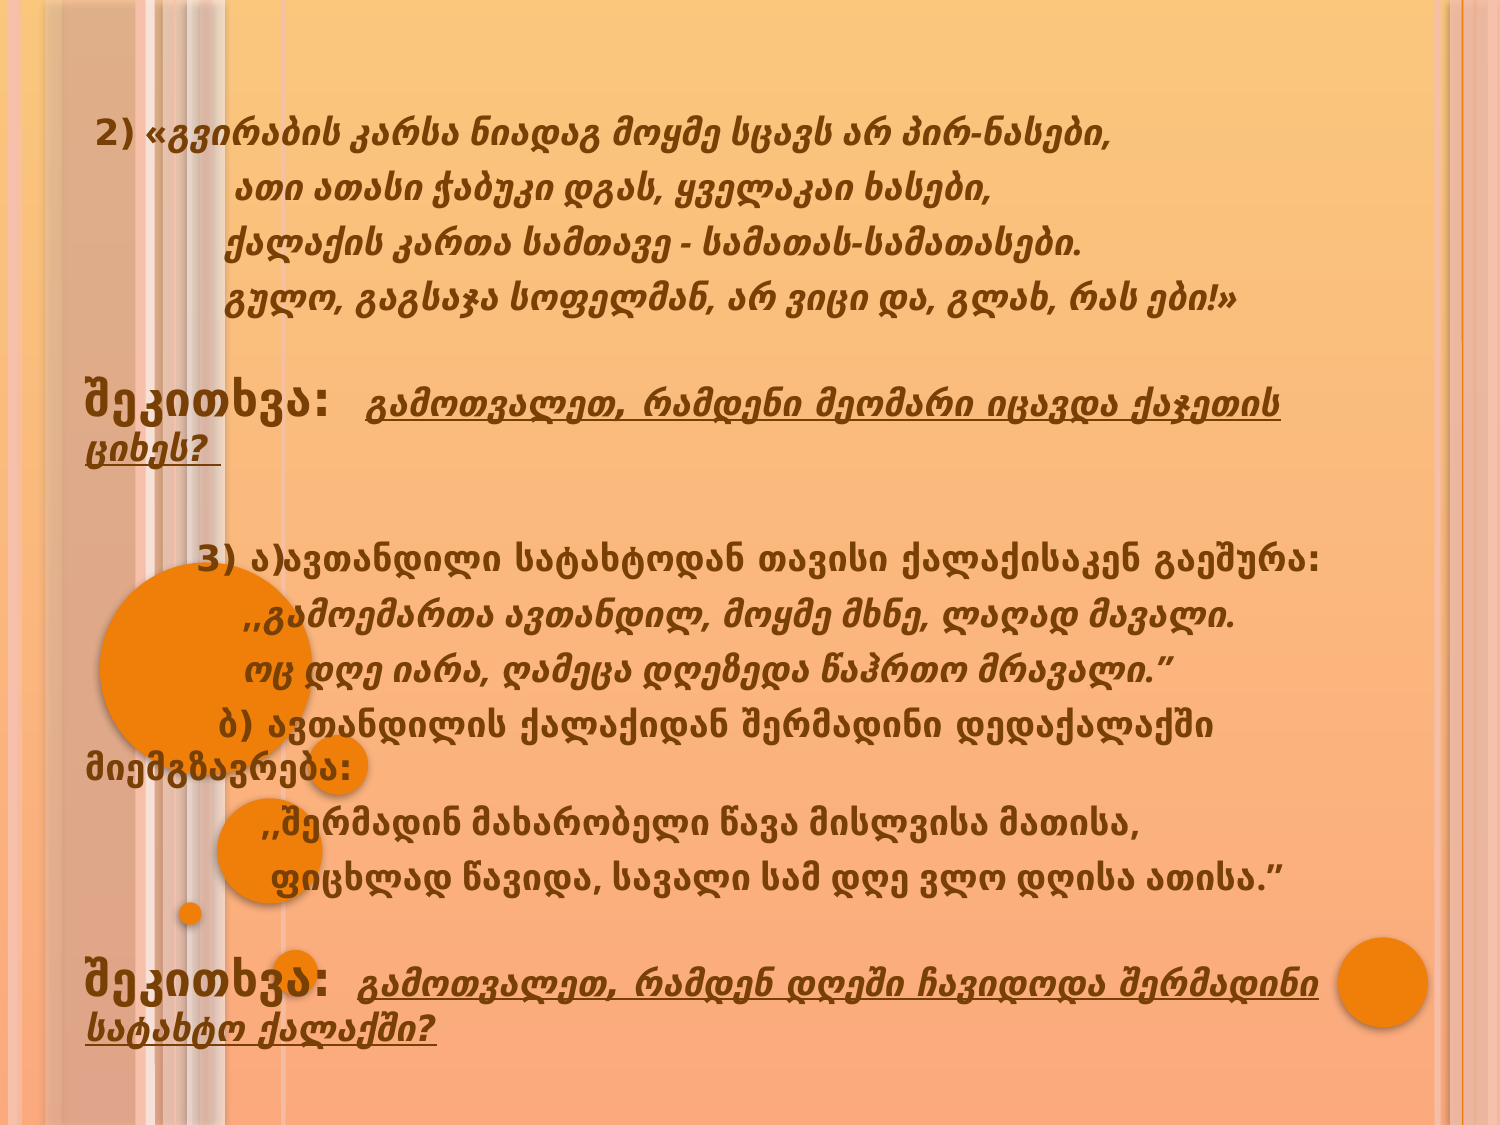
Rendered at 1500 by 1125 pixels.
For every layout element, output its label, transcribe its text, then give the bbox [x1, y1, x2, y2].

list 2) «გვირაბის კარსა ნიადაგ მოყმე სცავს არ პირ-ნასები, ათი ათასი ჭაბუკი დგას, ყველაკაი ხასები, ქალაქის კართა სამთავე - სამათას-სამათასები. გულო, გაგსაჯა სოფელმან, არ ვიცი და, გლახ, რას ები!» შეკითხვა: გამოთვალეთ, რამდენი მეომარი იცავდა ქაჯეთის ციხეს? 3) ა)ავთანდილი სატახტოდან თავისი ქალაქისაკენ გაეშურა: ,,გამოემართა ავთანდილ, მოყმე მხნე, ლაღად მავალი. ოც დღე იარა, ღამეცა დღეზედა წაჰრთო მრავალი.” ბ) ავთანდილის ქალაქიდან შერმადინი დედაქალაქში მიემგზავრება: ,,შერმადინ მახარობელი წავა მისლვისა მათისა, ფიცხლად წავიდა, სავალი სამ დღე ვლო დღისა ათისა.” შეკითხვა: გამოთვალეთ, რამდენ დღეში ჩავიდოდა შერმადინი სატახტო ქალაქში? [70, 46, 1430, 1067]
